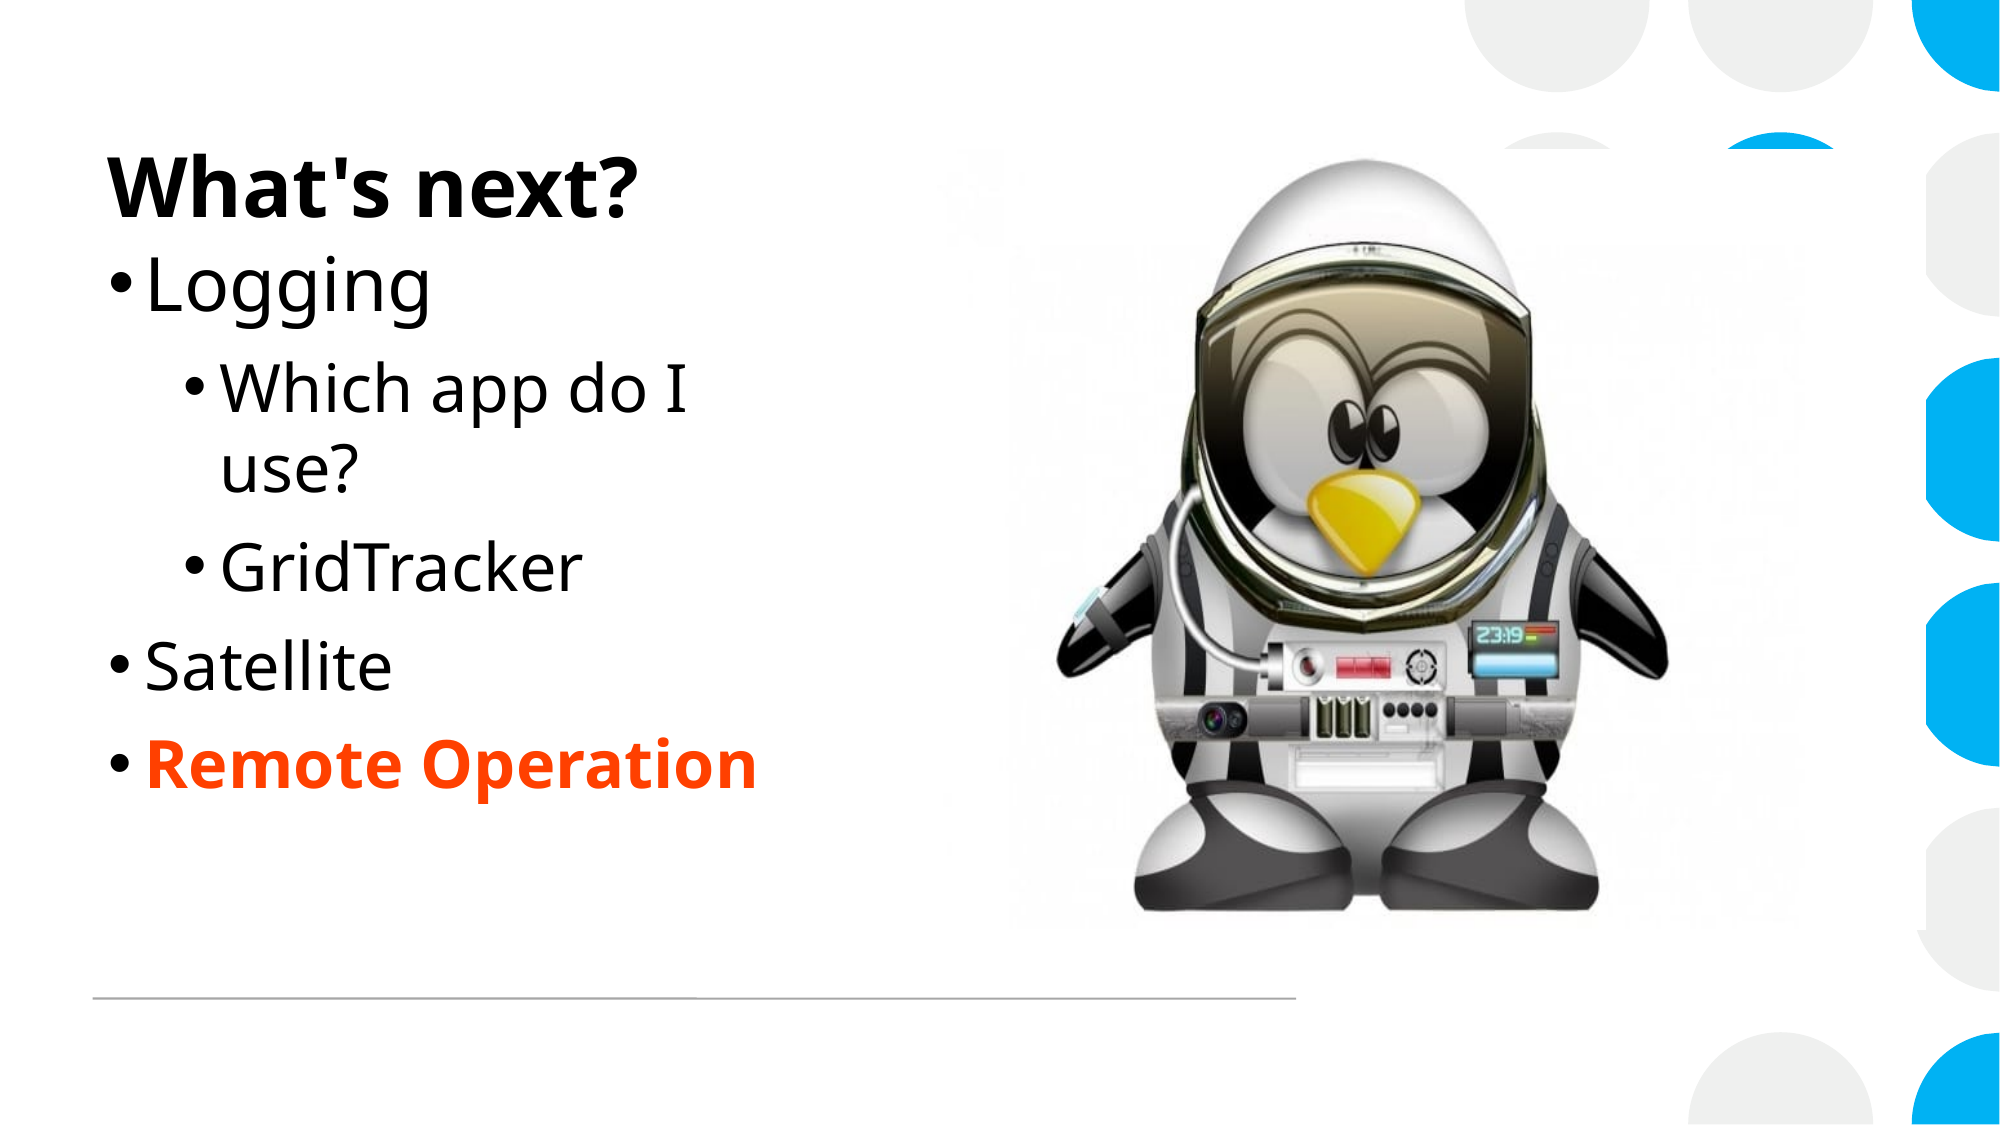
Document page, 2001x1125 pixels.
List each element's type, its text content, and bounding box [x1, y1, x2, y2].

text_box What's next? [92, 126, 1296, 229]
picture [854, 148, 1926, 930]
text_box Logging Which app do I use? GridTracker Satellite Remote Operation [92, 229, 849, 820]
